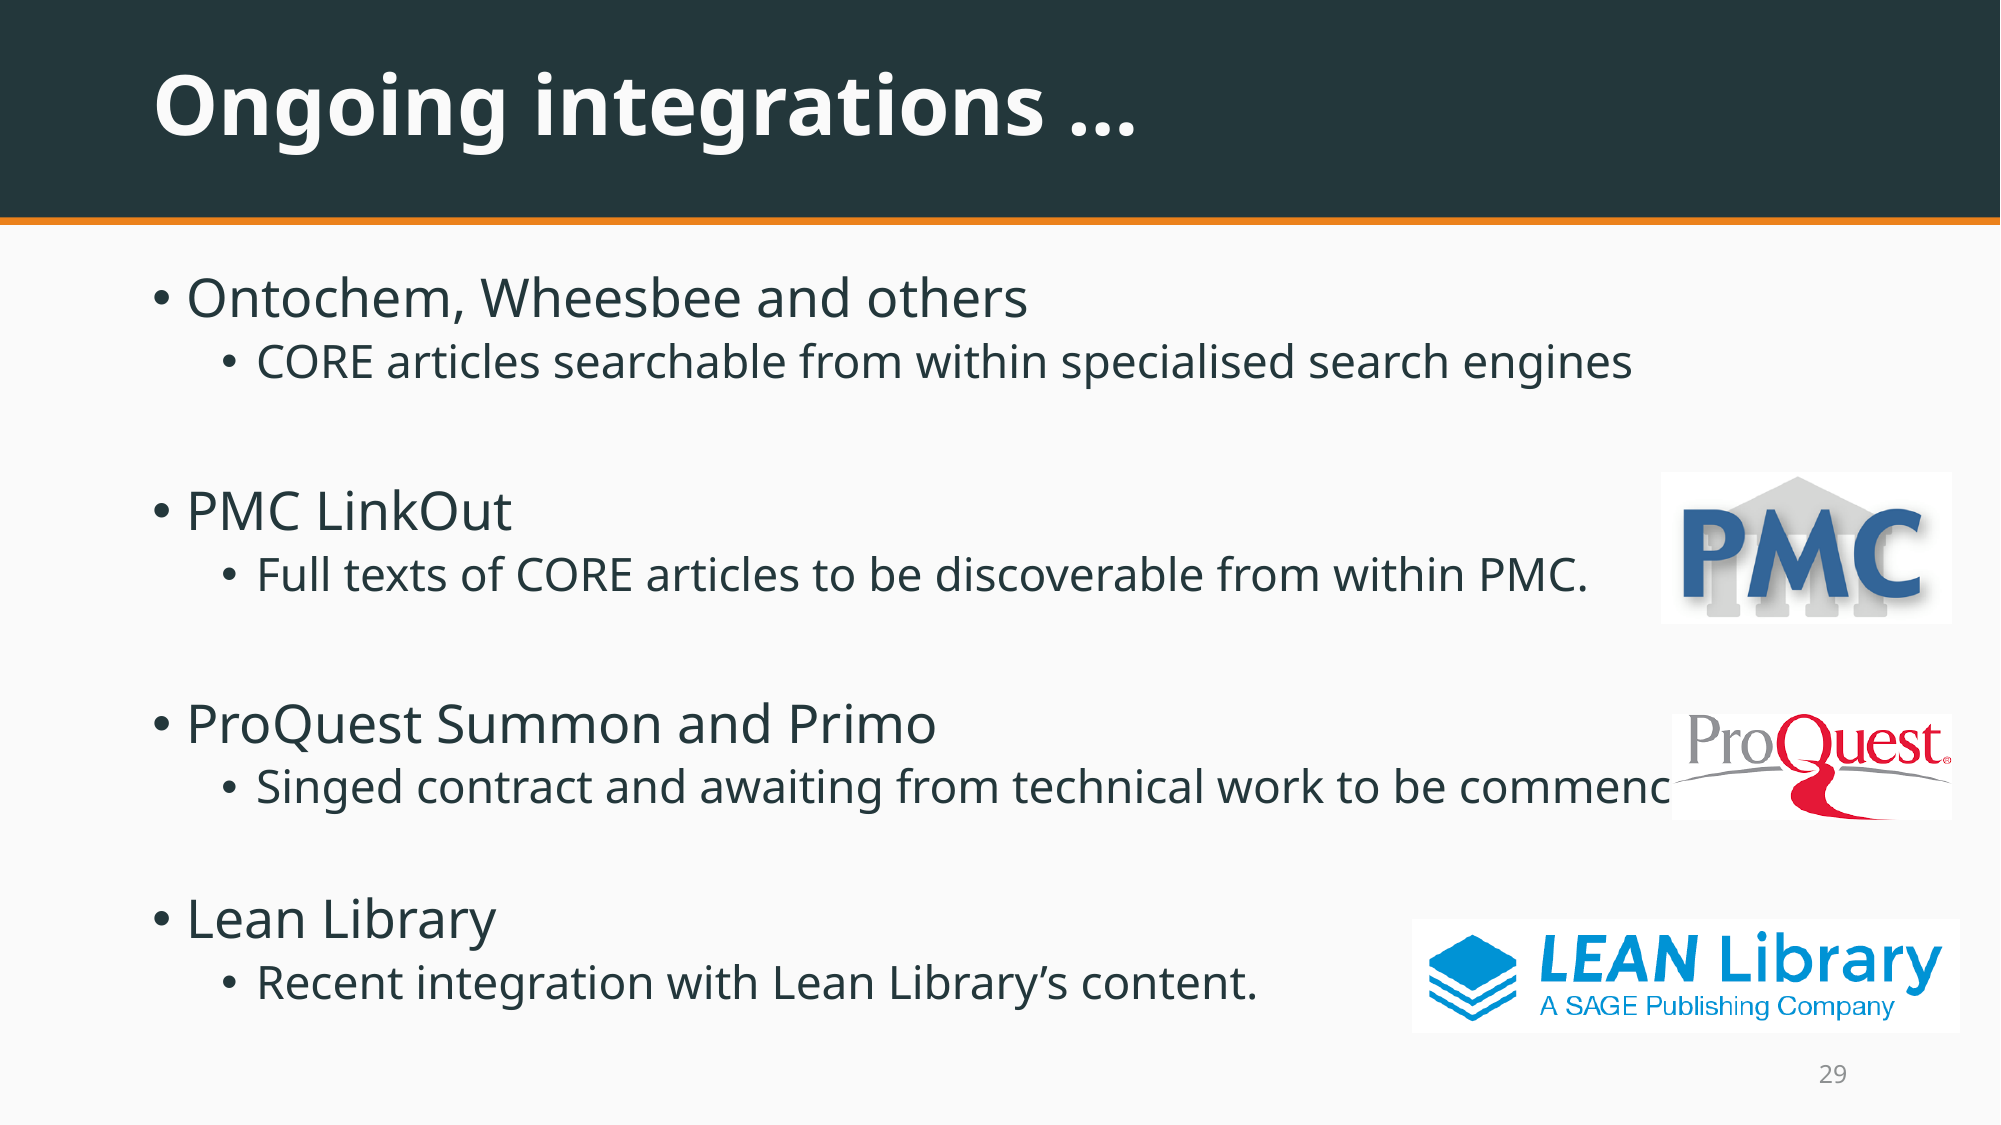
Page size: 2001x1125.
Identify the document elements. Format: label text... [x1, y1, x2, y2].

slide_number 28 [1412, 1045, 1863, 1106]
title Ongoing integrations … [137, 0, 1863, 218]
picture [1661, 472, 1952, 624]
list Ontochem, Wheesbee and others CORE articles searchable from within specialised search engines PMC LinkOut Full texts of CORE articles to be discoverable from within PMC. ProQuest Summon and Primo Singed contract and awaiting from technical work to be commenced Lean Library Recent integration with Lean Library’s content. [137, 263, 1863, 1021]
picture [1412, 919, 1960, 1034]
picture [1672, 714, 1952, 820]
